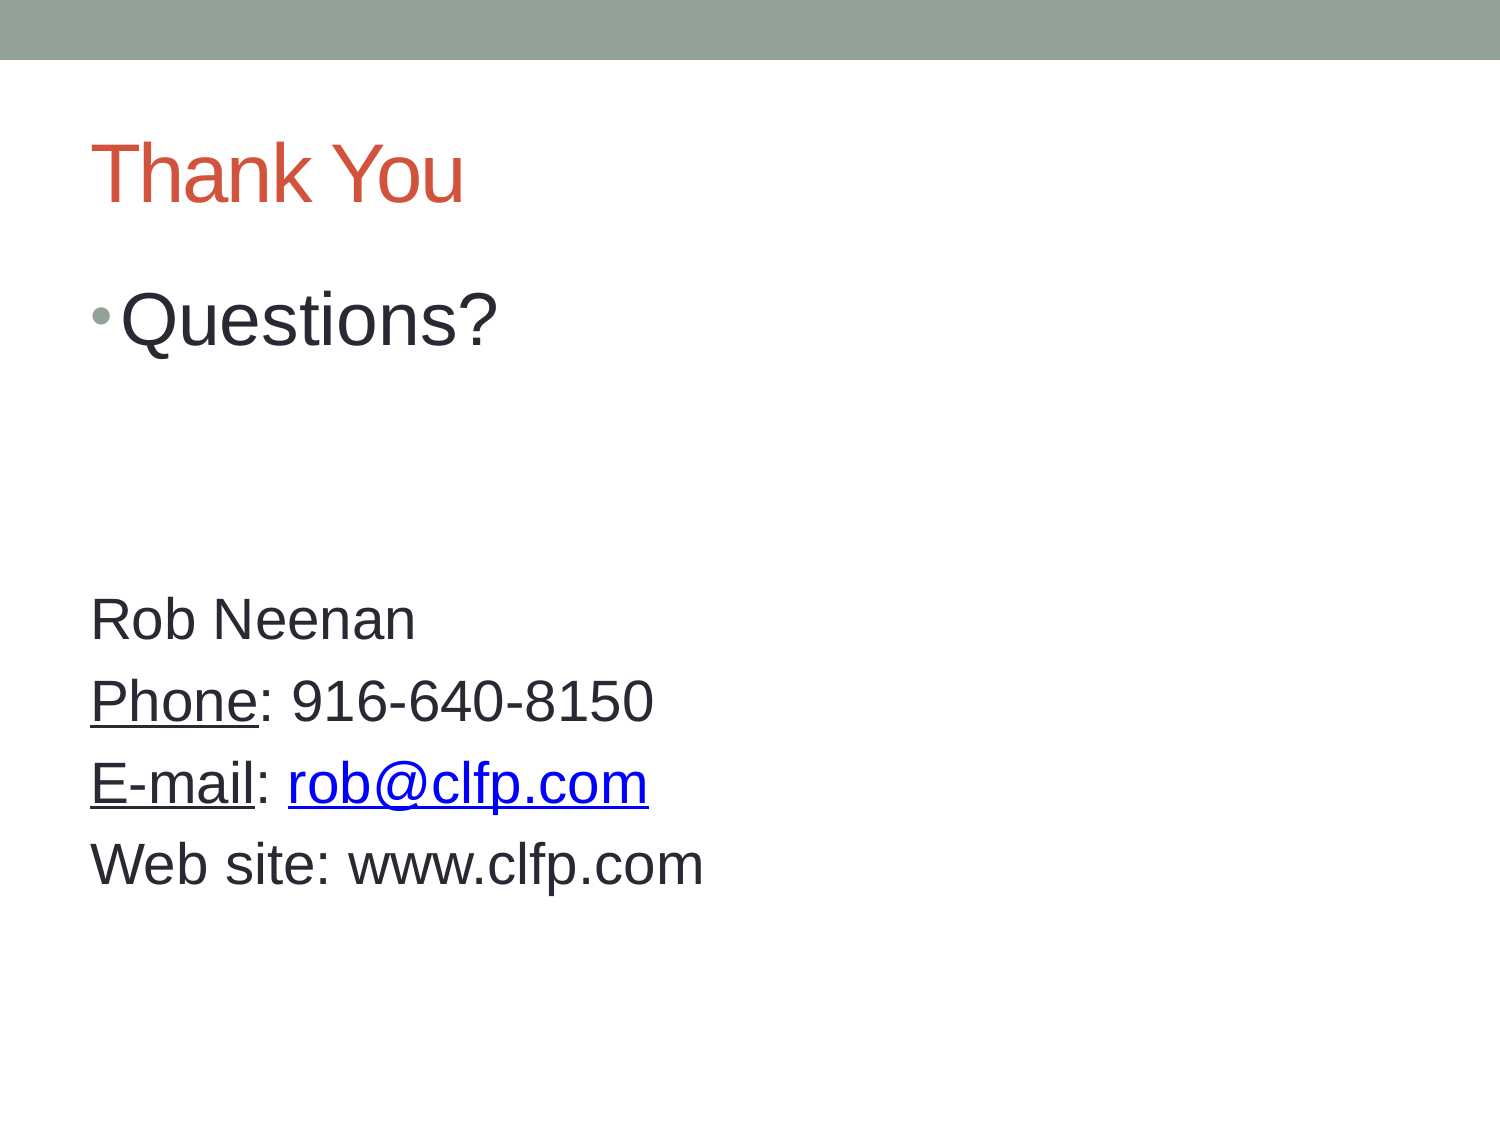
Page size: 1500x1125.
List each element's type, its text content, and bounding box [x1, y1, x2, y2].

list Questions? Rob Neenan Phone: 916-640-8150 E-mail: rob@clfp.com Web site: www.clfp.com [75, 262, 1425, 1063]
title Thank You [75, 87, 1425, 250]
